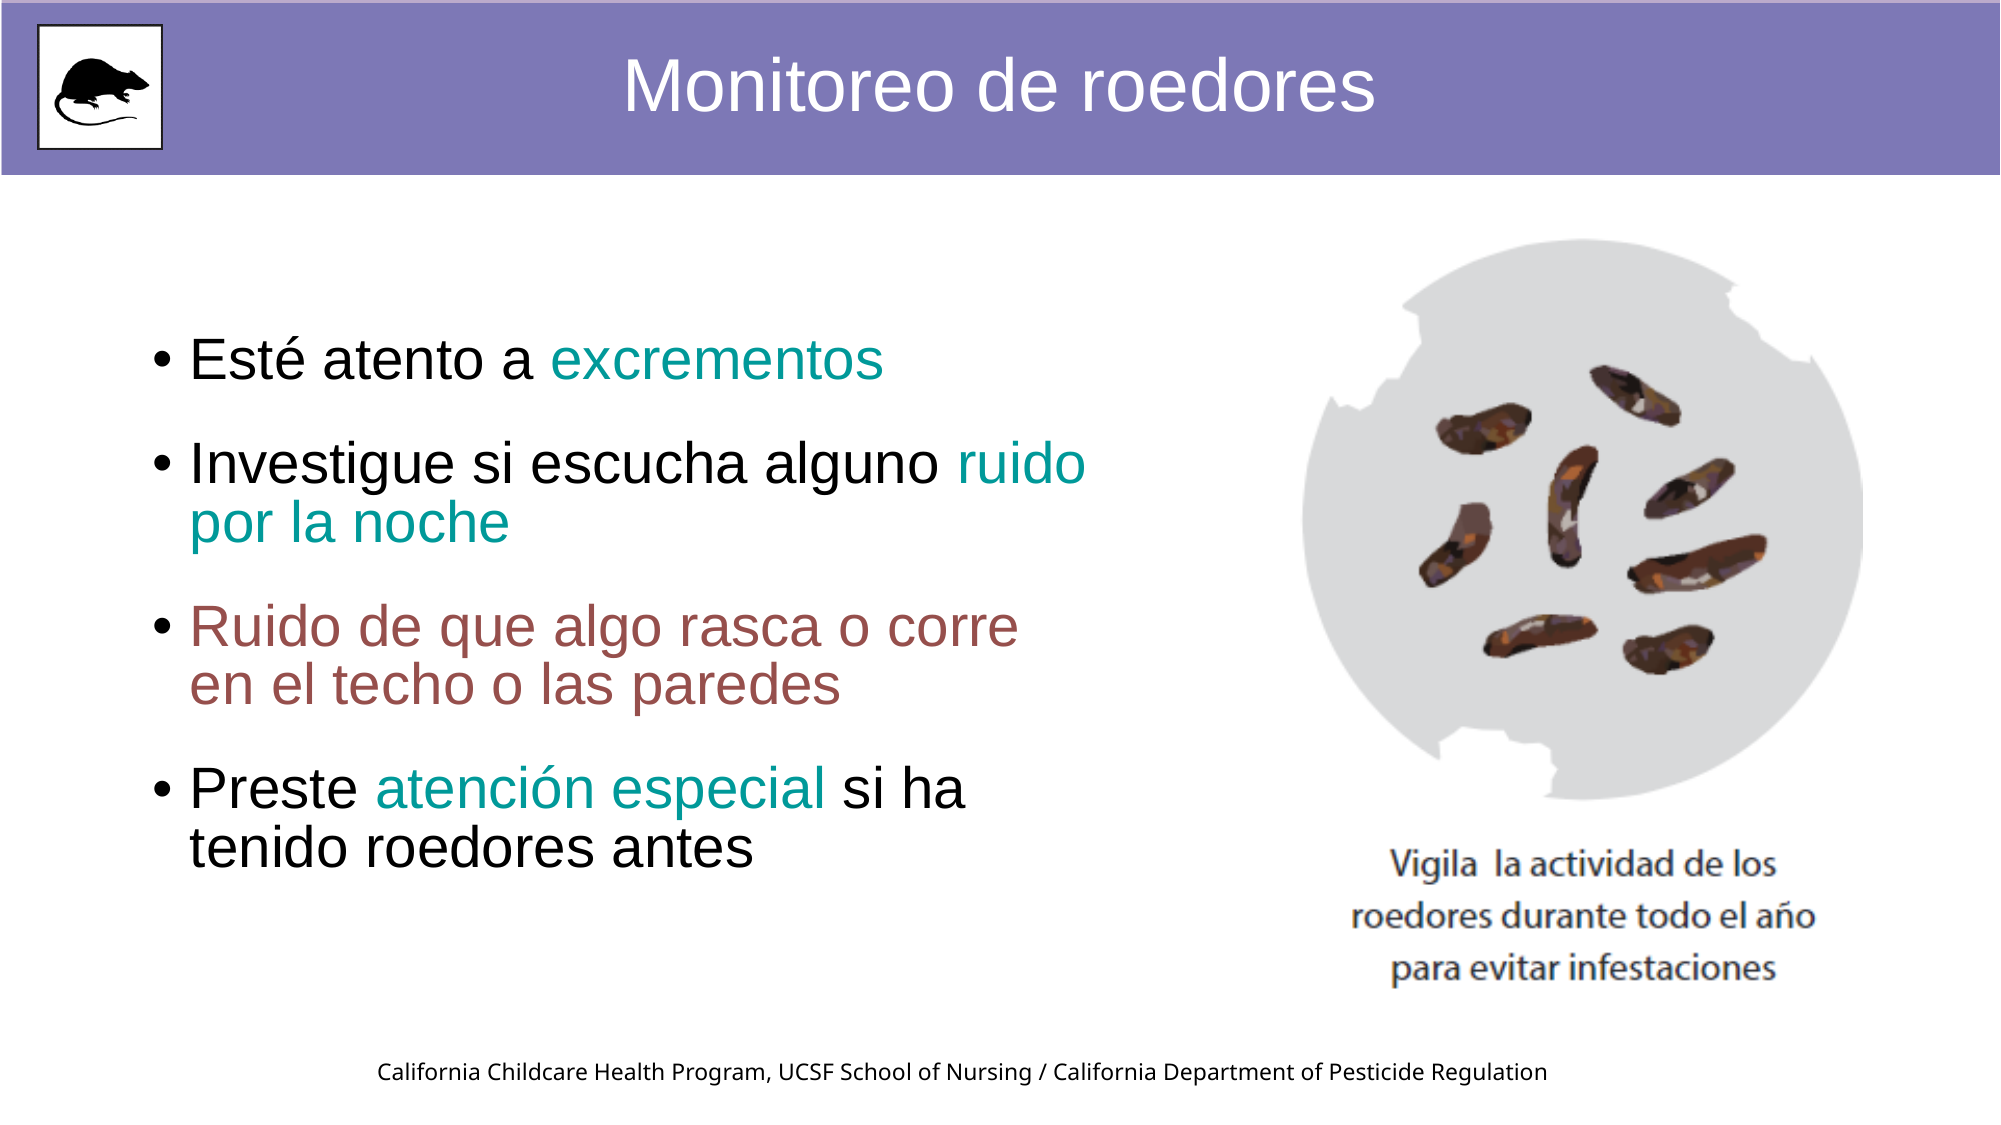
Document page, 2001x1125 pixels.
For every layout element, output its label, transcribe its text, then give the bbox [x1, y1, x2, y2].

text_box Monitoreo de roedores [0, 0, 2000, 175]
picture [1299, 237, 1863, 993]
list Esté atento a excrementos Investigue si escucha alguno ruido por la noche Ruido de que algo rasca o corre en el techo o las paredes Preste atención especial si ha tenido roedores antes [137, 324, 1113, 913]
